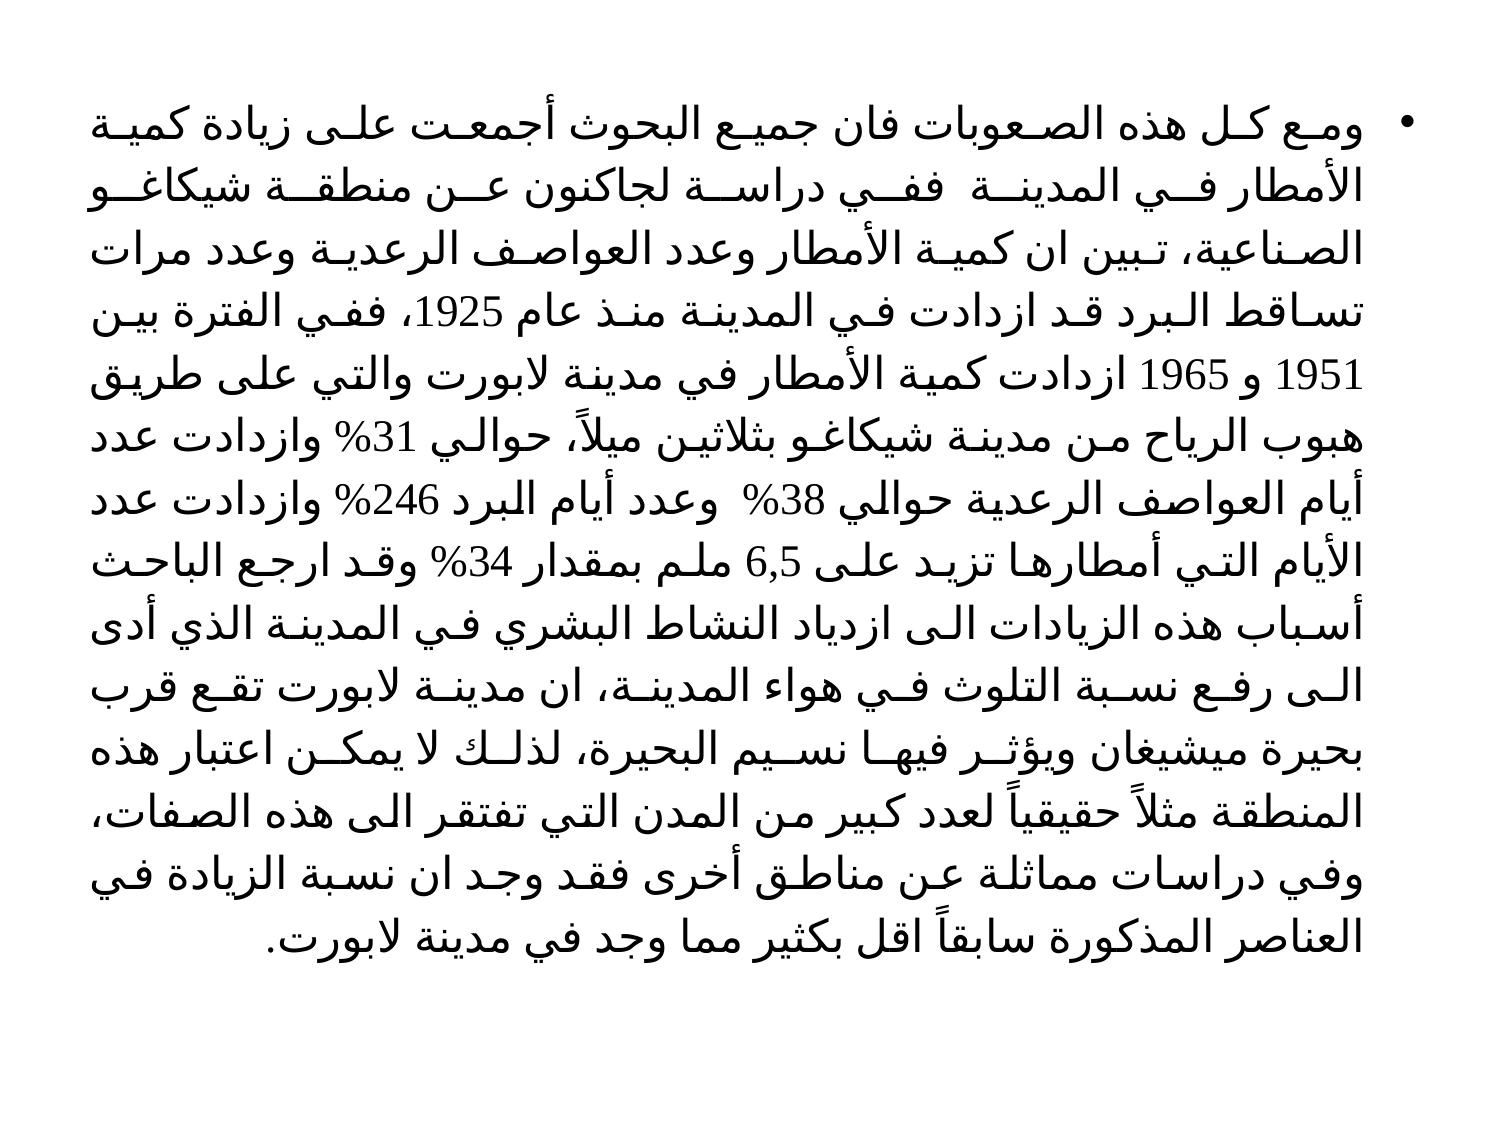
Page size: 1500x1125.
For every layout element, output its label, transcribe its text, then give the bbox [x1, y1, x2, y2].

text_box ومع كل هذه الصعوبات فان جميع البحوث أجمعت على زيادة كمية الأمطار في المدينة ففي دراسة لجاكنون عن منطقة شيكاغو الصناعية، تبين ان كمية الأمطار وعدد العواصف الرعدية وعدد مرات تساقط البرد قد ازدادت في المدينة منذ عام 1925، ففي الفترة بين 1951 و 1965 ازدادت كمية الأمطار في مدينة لابورت والتي على طريق هبوب الرياح من مدينة شيكاغو بثلاثين ميلاً، حوالي 31% وازدادت عدد أيام العواصف الرعدية حوالي 38% وعدد أيام البرد 246% وازدادت عدد الأيام التي أمطارها تزيد على 6,5 ملم بمقدار 34% وقد ارجع الباحث أسباب هذه الزيادات الى ازدياد النشاط البشري في المدينة الذي أدى الى رفع نسبة التلوث في هواء المدينة، ان مدينة لابورت تقع قرب بحيرة ميشيغان ويؤثر فيها نسيم البحيرة، لذلك لا يمكن اعتبار هذه المنطقة مثلاً حقيقياً لعدد كبير من المدن التي تفتقر الى هذه الصفات، وفي دراسات مماثلة عن مناطق أخرى فقد وجد ان نسبة الزيادة في العناصر المذكورة سابقاً اقل بكثير مما وجد في مدينة لابورت. [74, 78, 1425, 1005]
